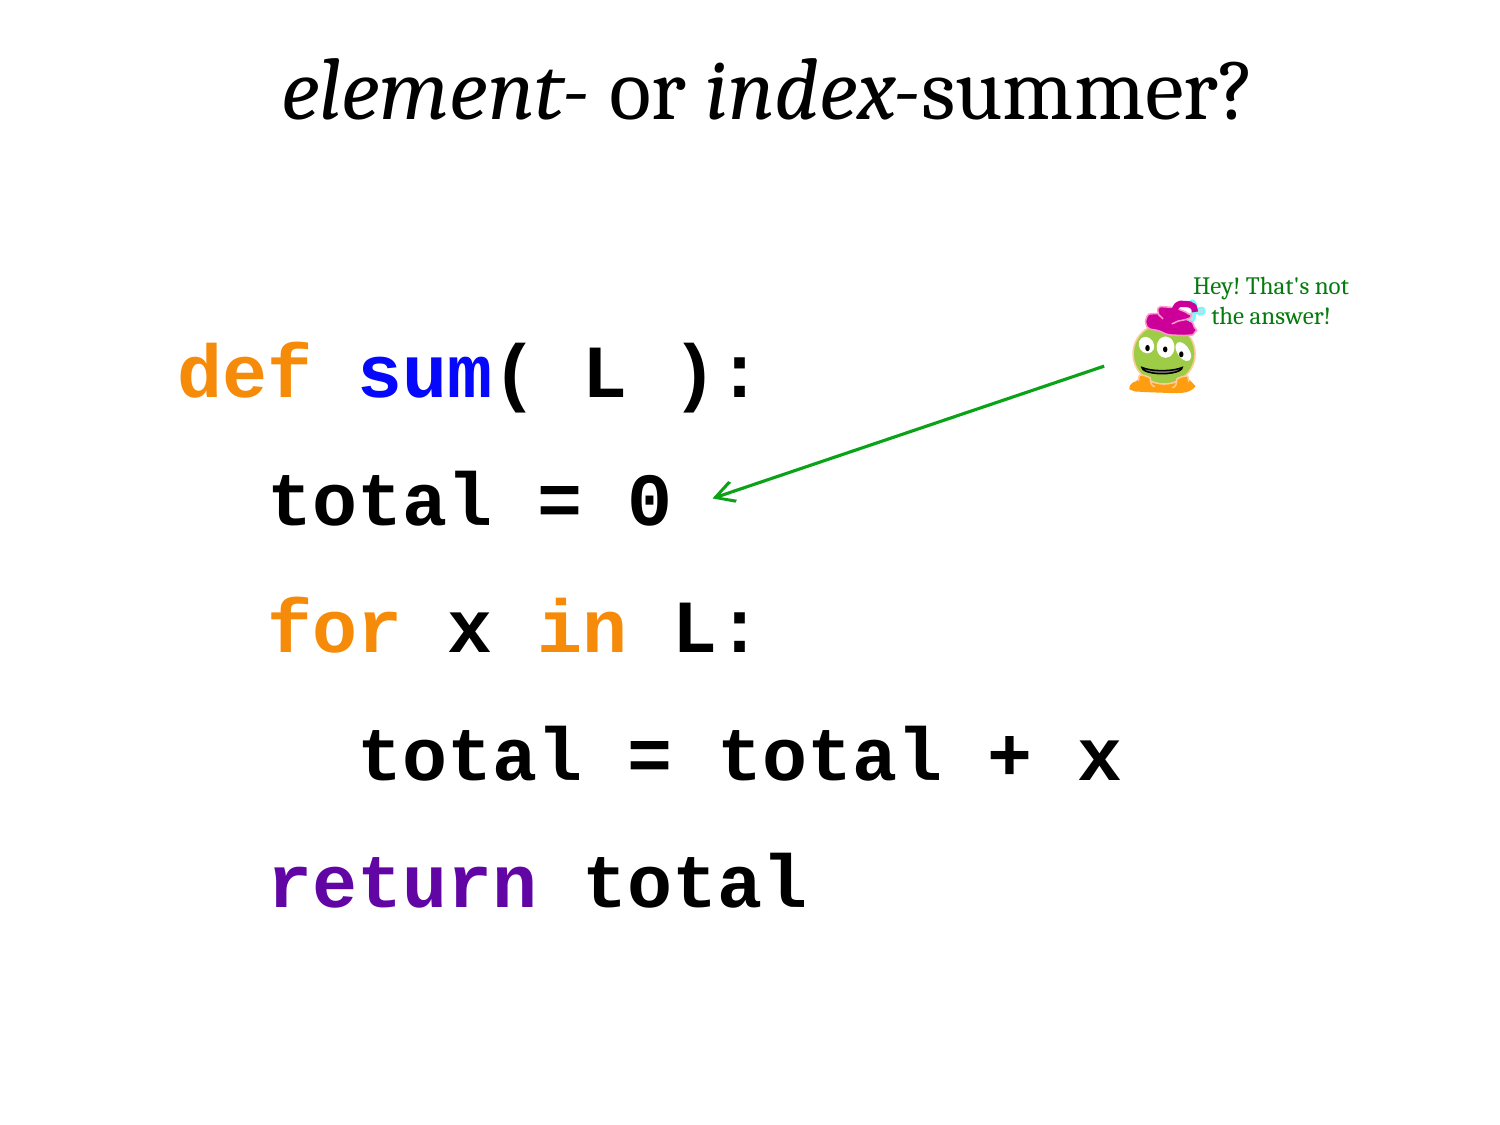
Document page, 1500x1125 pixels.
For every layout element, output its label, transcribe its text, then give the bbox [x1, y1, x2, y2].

text_box def sum( L ): total = 0 for x in L: total = total + x return total [162, 315, 1338, 930]
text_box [1129, 298, 1207, 393]
text_box element- or index-summer? [199, 24, 1338, 145]
text_box [712, 366, 1105, 503]
text_box Hey! That's not the answer! [1171, 262, 1371, 338]
